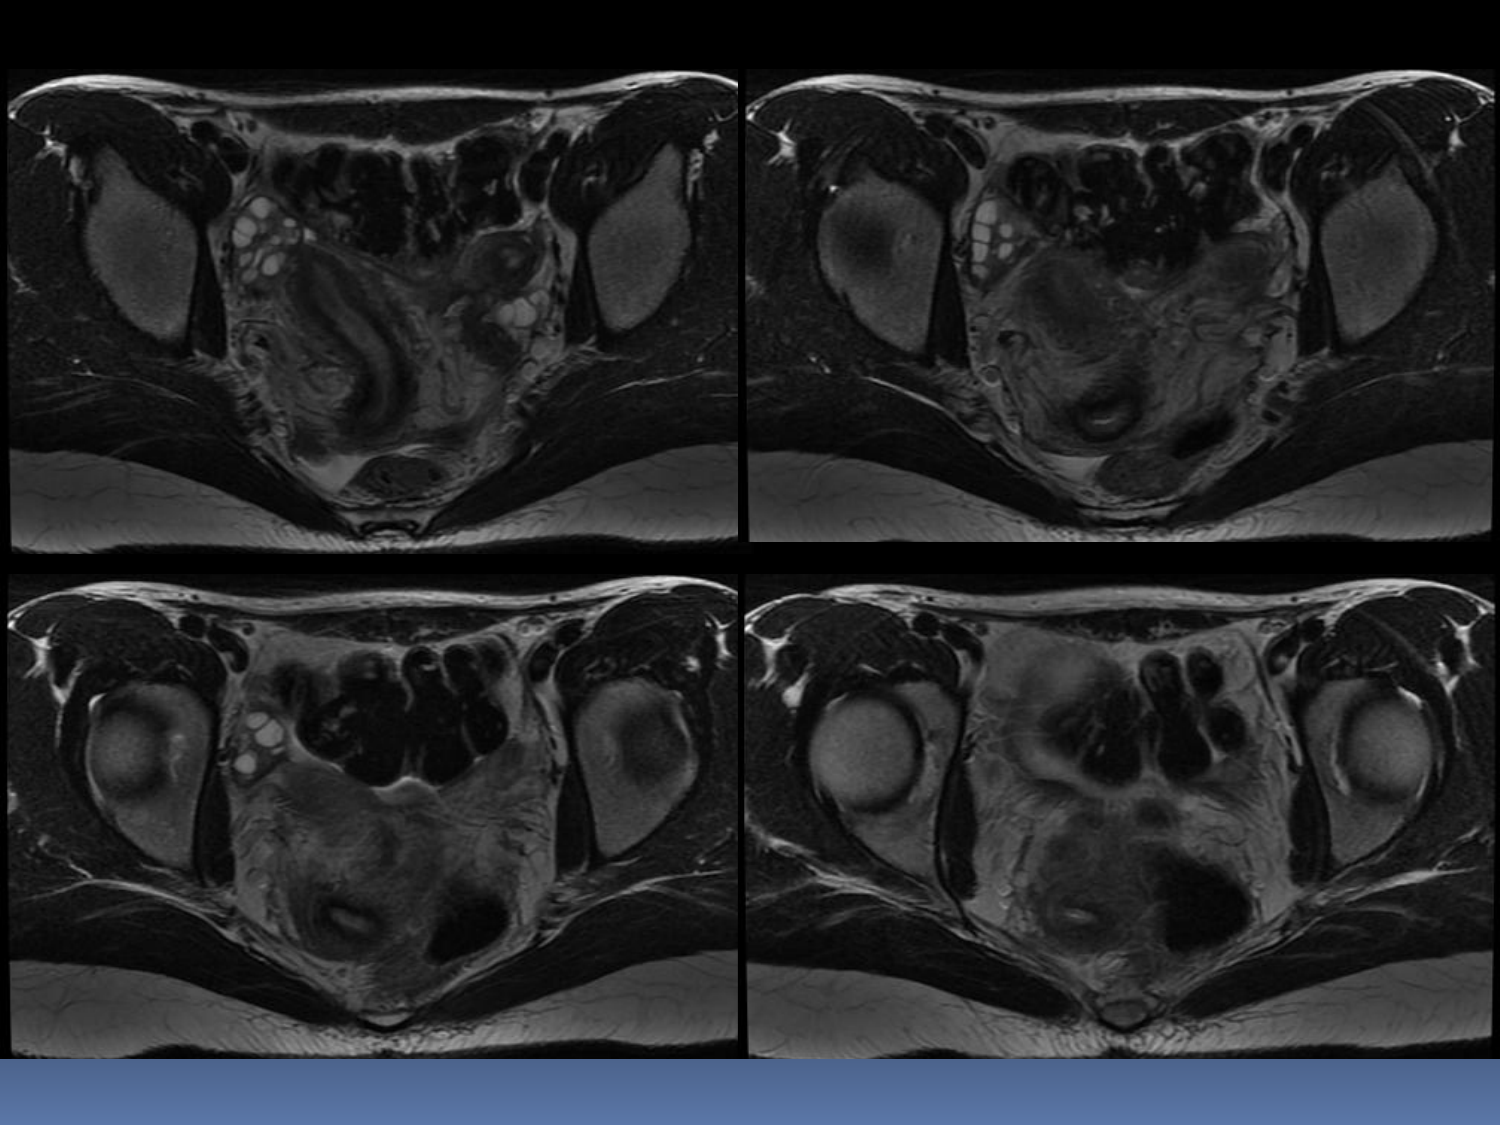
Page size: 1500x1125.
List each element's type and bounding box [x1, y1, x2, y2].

picture [0, 69, 1500, 554]
picture [0, 574, 1500, 1059]
